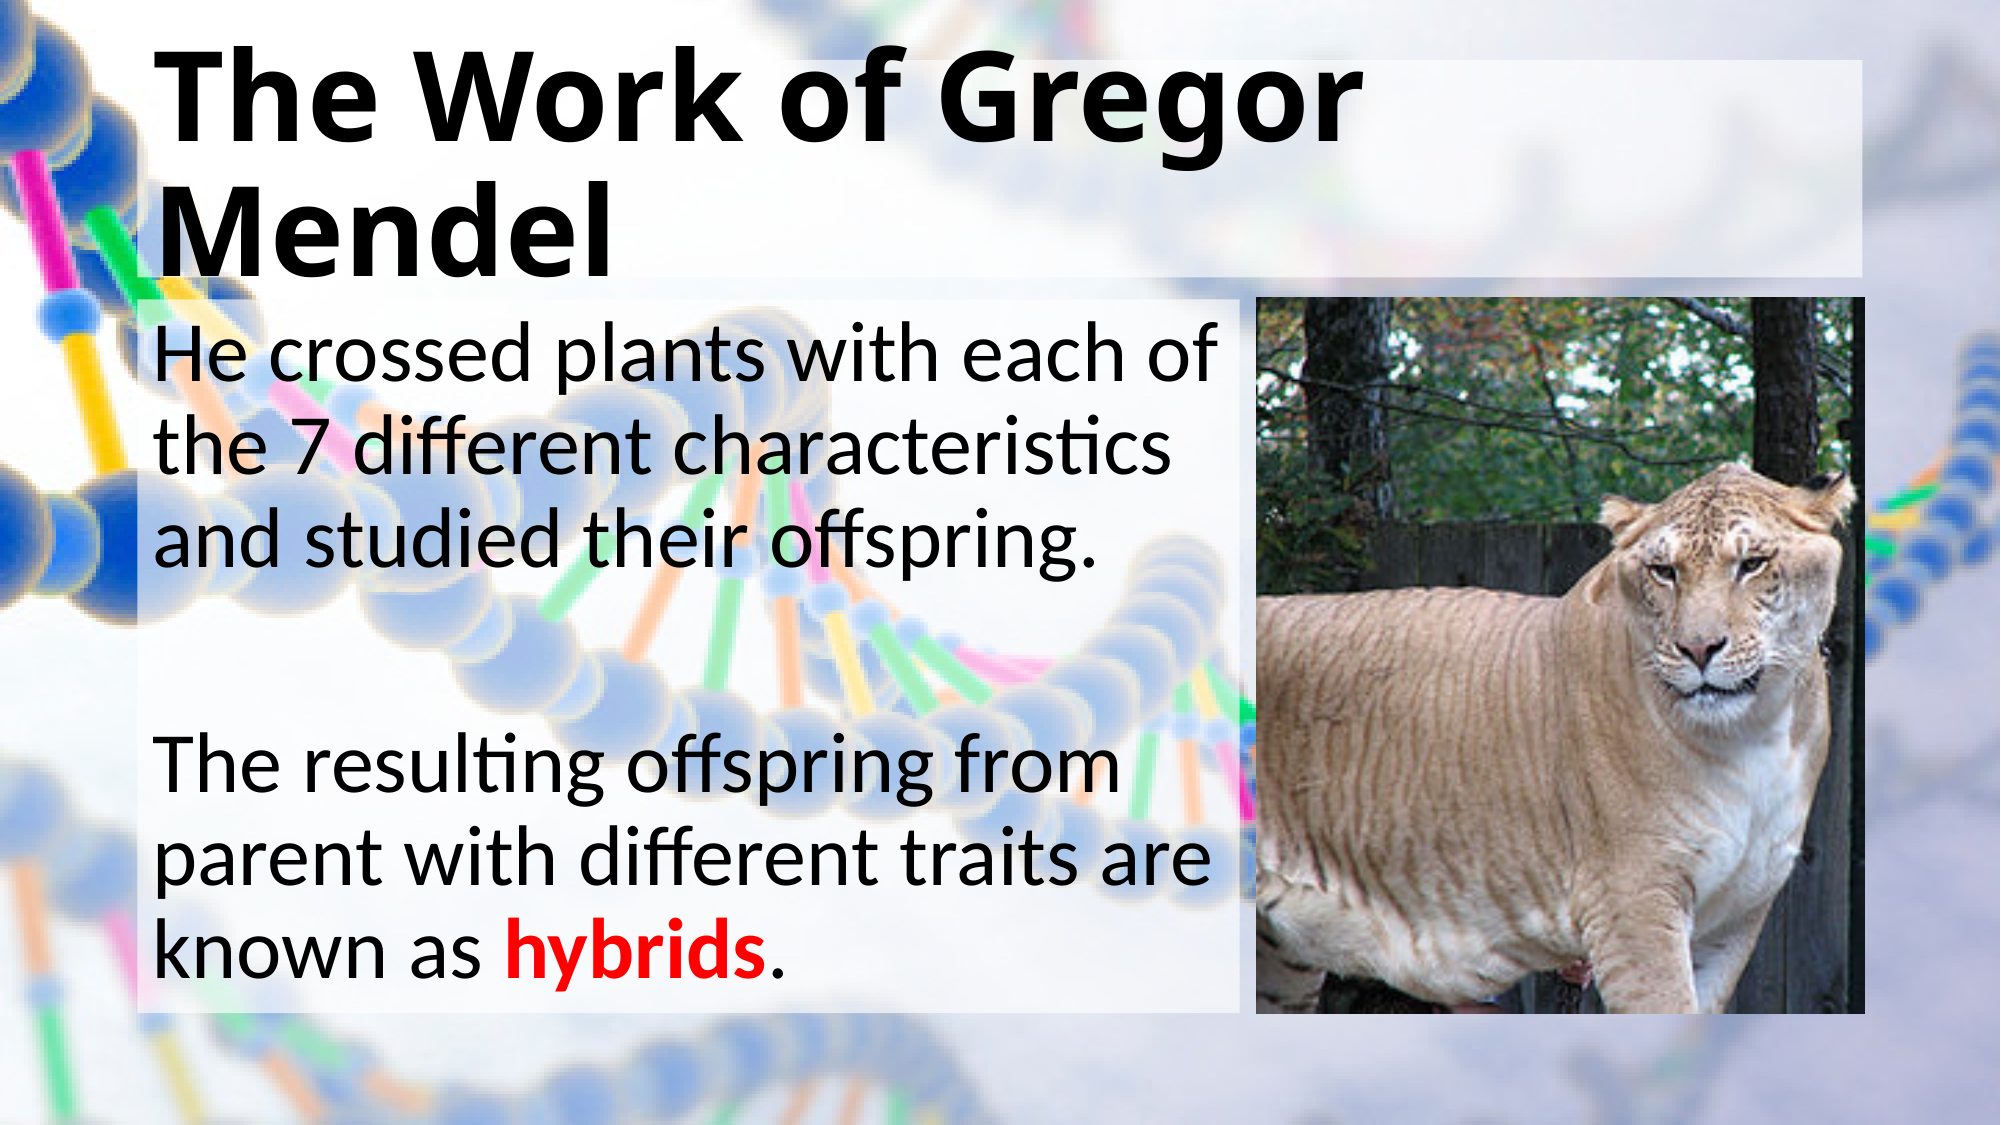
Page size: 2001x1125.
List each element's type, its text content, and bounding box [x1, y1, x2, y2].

title The Work of Gregor Mendel [137, 59, 1863, 278]
picture [0, 0, 2000, 1125]
list He crossed plants with each of the 7 different characteristics and studied their offspring. The resulting offspring from parent with different traits are known as hybrids. [137, 299, 1240, 1014]
